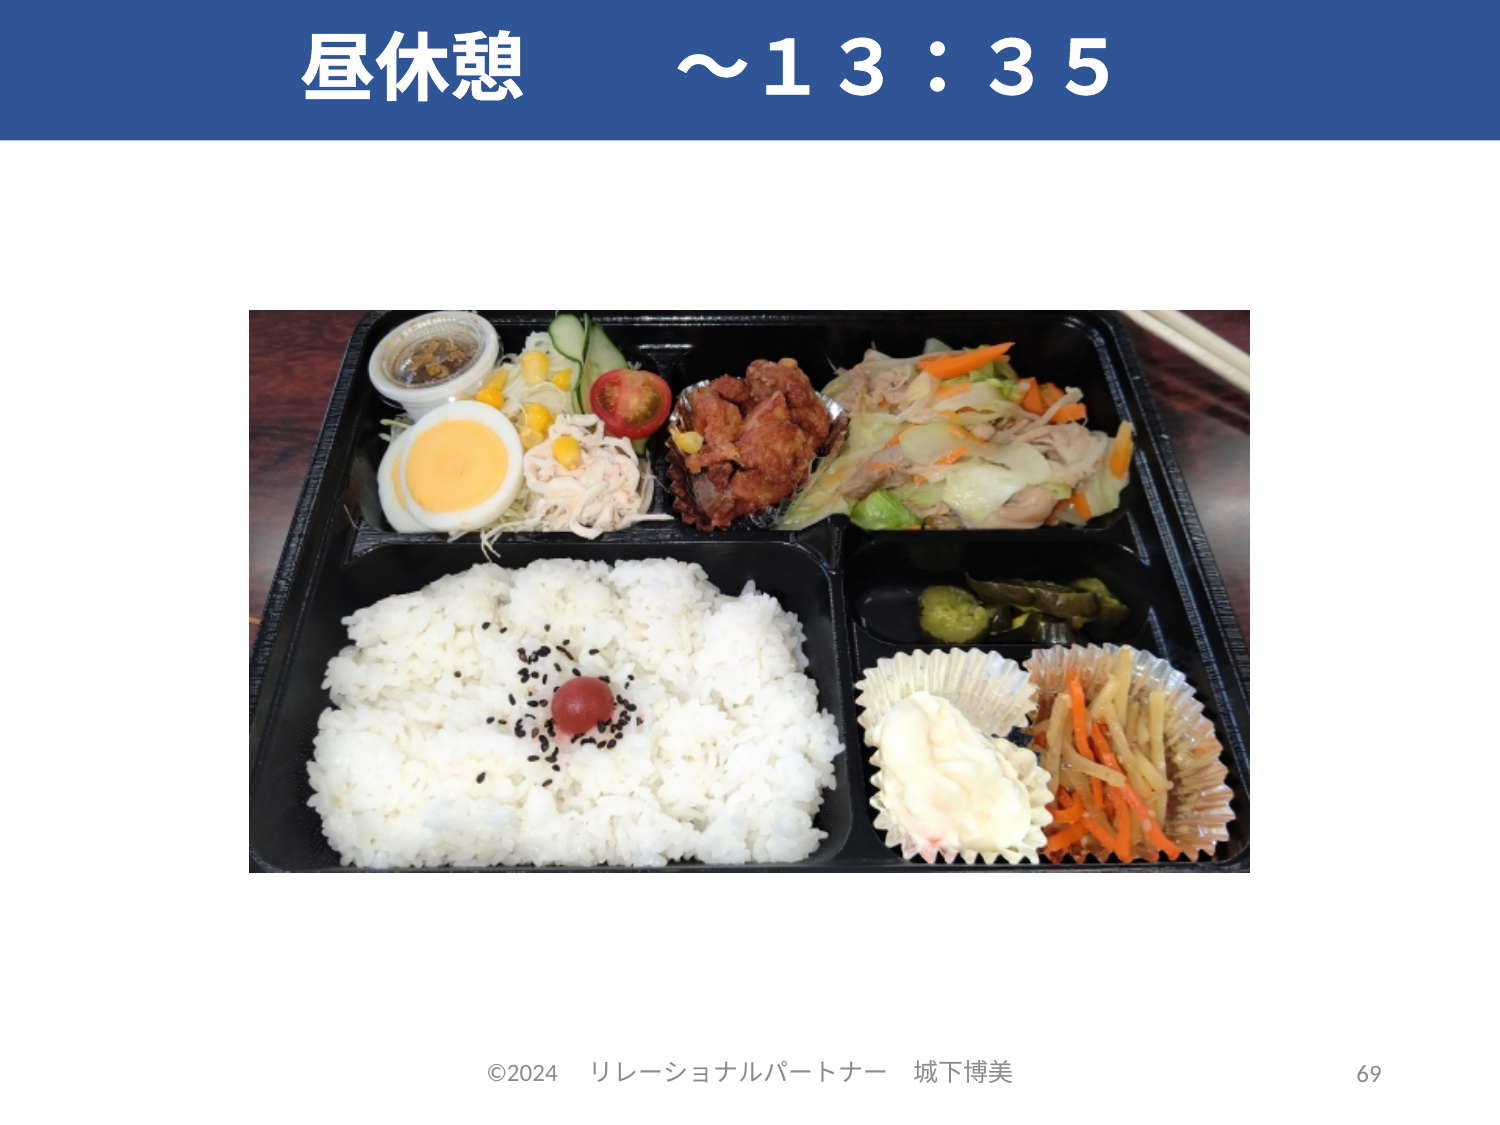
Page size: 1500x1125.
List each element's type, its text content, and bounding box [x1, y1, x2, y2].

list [249, 310, 1250, 873]
title 昼休憩 ～１３：３５ [0, 0, 1500, 141]
slide_number 69 [1059, 1042, 1397, 1103]
footer ©2024 リレーショナルパートナー 城下博美 [454, 1041, 1046, 1101]
